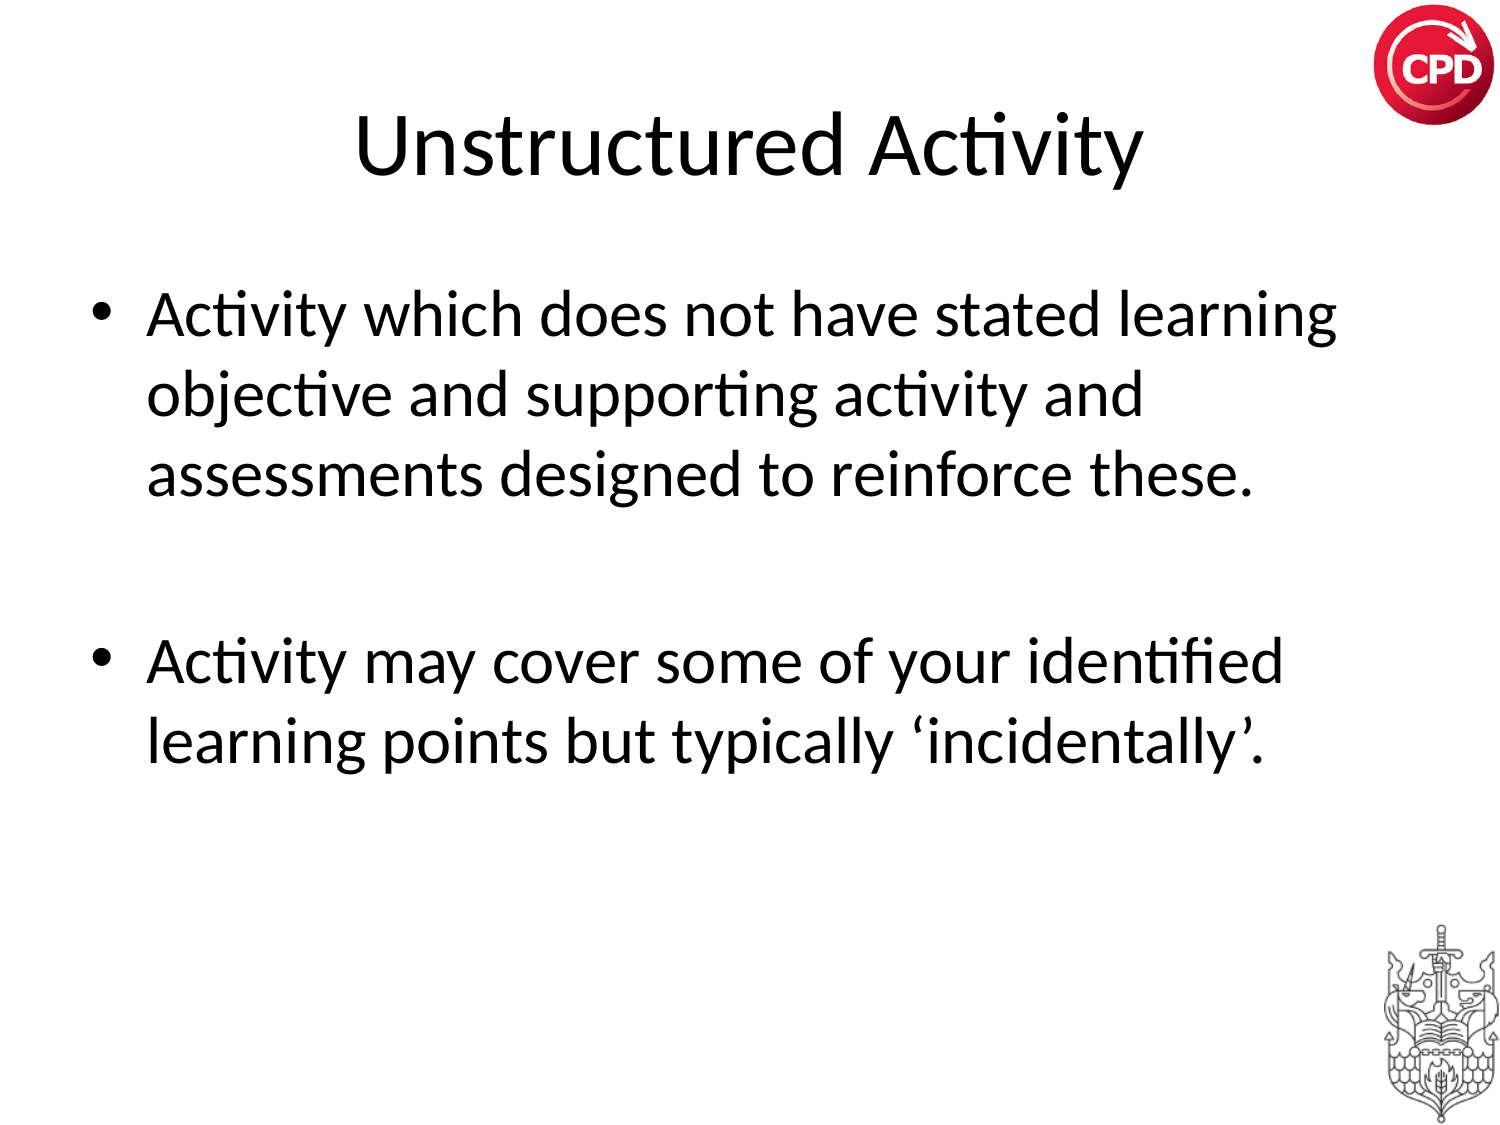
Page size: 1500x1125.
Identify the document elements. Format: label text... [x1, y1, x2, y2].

list Activity which does not have stated learning objective and supporting activity and assessments designed to reinforce these. Activity may cover some of your identified learning points but typically ‘incidentally’. [75, 262, 1425, 1005]
picture [1383, 920, 1500, 1125]
picture [1368, 0, 1499, 130]
title Unstructured Activity [75, 45, 1425, 233]
